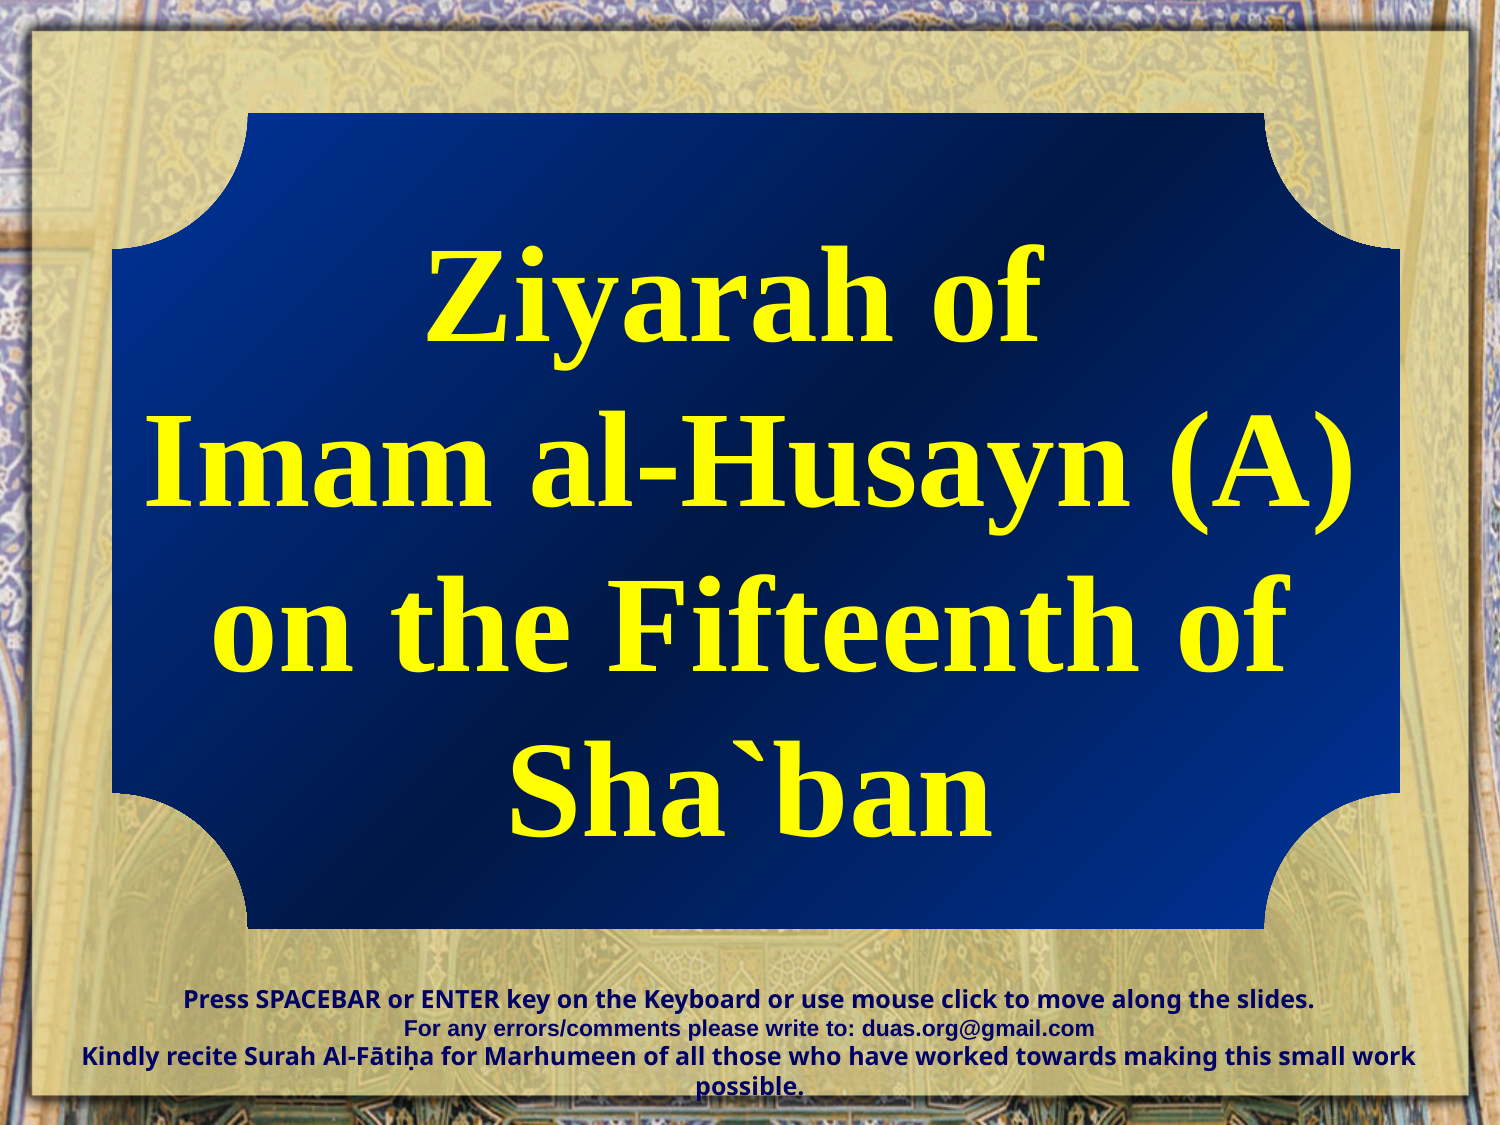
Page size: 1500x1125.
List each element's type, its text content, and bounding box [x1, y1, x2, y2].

text_box [220, 113, 1292, 196]
text_box Press SPACEBAR or ENTER key on the Keyboard or use mouse click to move along the slides. For any errors/comments please write to: duas.org@gmail.com Kindly recite Surah Al-Fātiḥa for Marhumeen of all those who have worked towards making this small work possible. [29, 976, 1471, 1108]
picture [0, 0, 1500, 1125]
text_box Ziyarah of Imam al-Husayn (A) on the Fifteenth of Sha`ban [100, 196, 1400, 871]
text_box [235, 871, 1277, 929]
